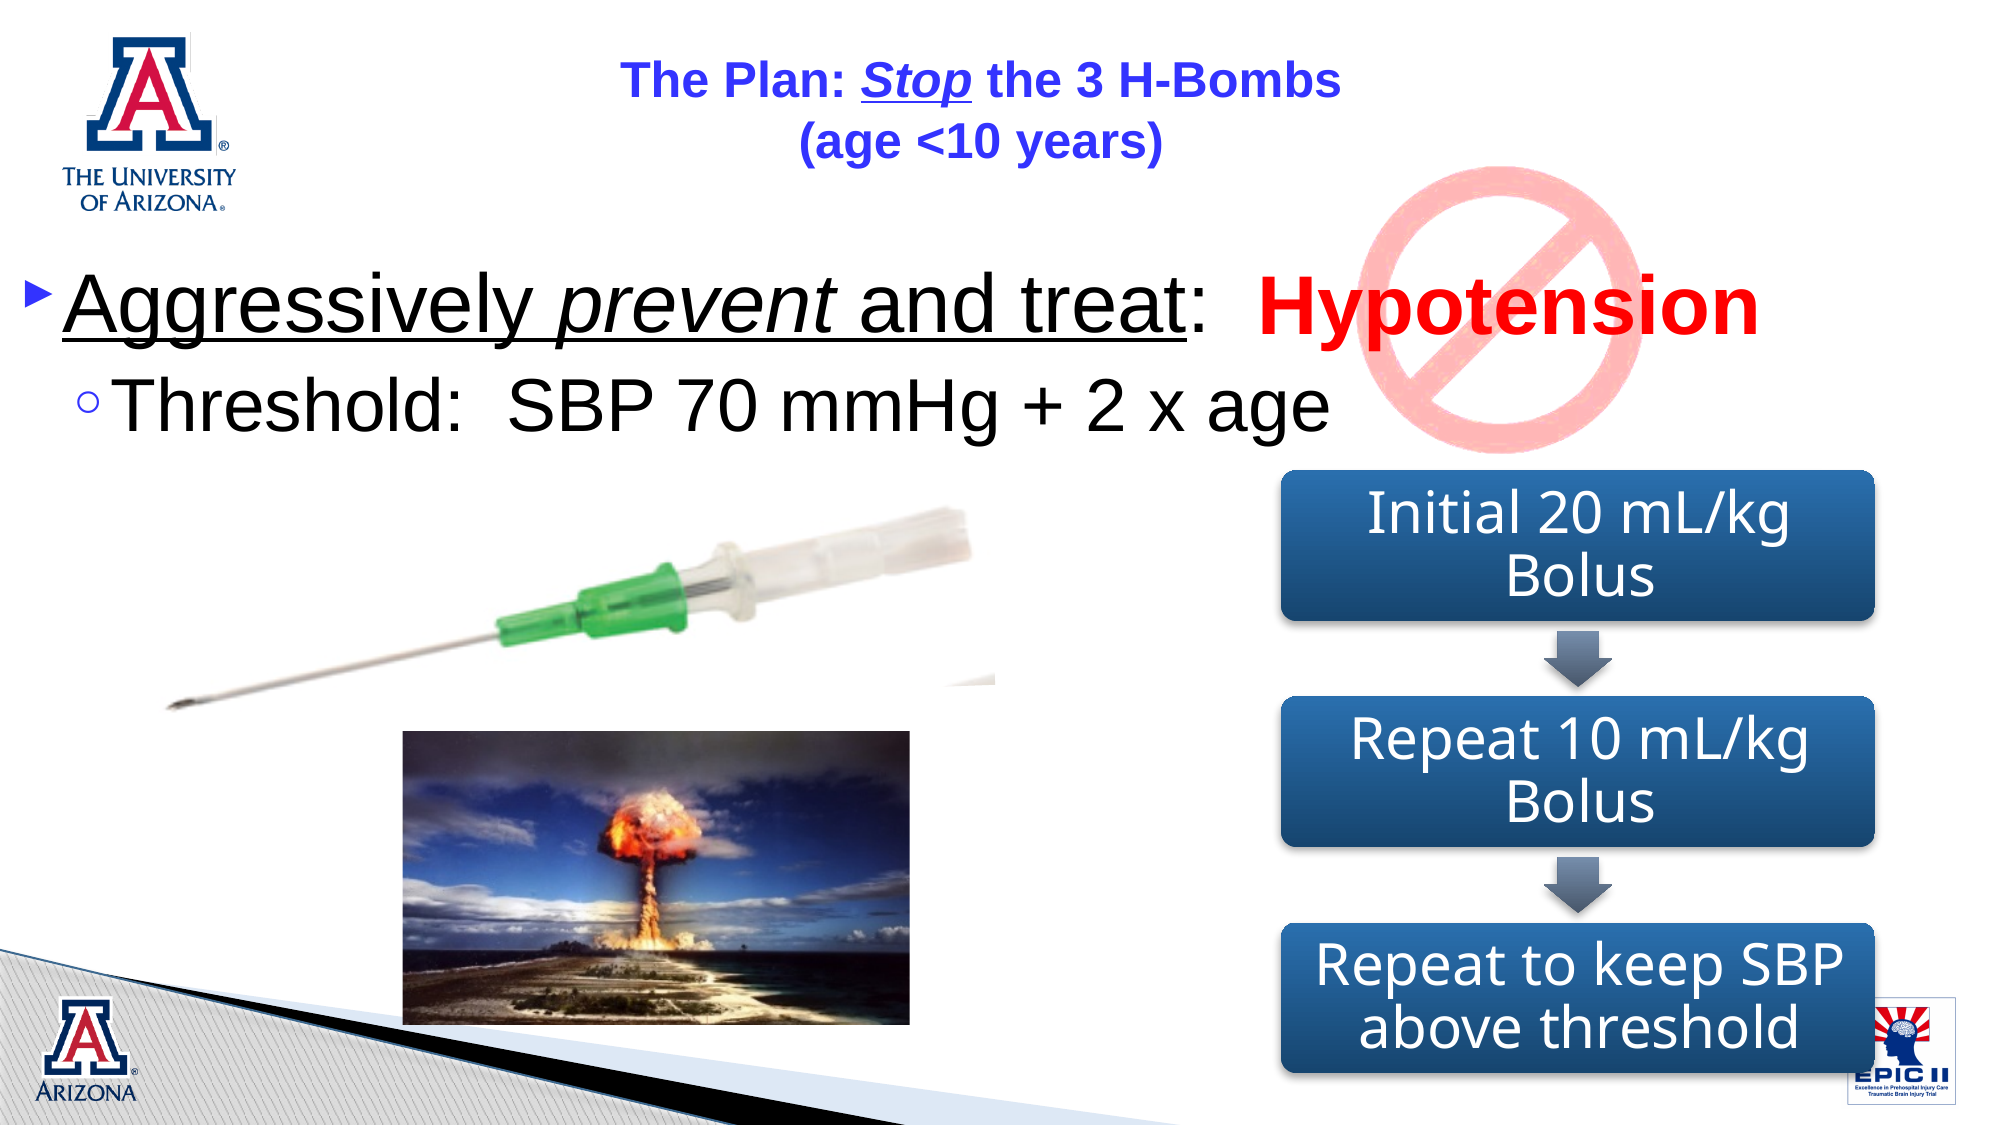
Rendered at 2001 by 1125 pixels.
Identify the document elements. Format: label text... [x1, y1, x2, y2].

picture [34, 1005, 138, 1101]
text_box Hypotension [1667, 243, 1800, 394]
picture [402, 730, 910, 1026]
title The Plan: Stop the 3 H-Bombs (age <10 years) [241, 38, 1875, 177]
picture [1339, 149, 1662, 469]
text_box Hypotension [1224, 243, 1333, 394]
list Aggressively prevent and treat: Threshold: SBP 70 mmHg + 2 x age [0, 242, 1333, 1005]
picture [150, 495, 996, 716]
picture [62, 31, 236, 211]
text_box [1280, 469, 1876, 1074]
picture [1841, 996, 1959, 1109]
